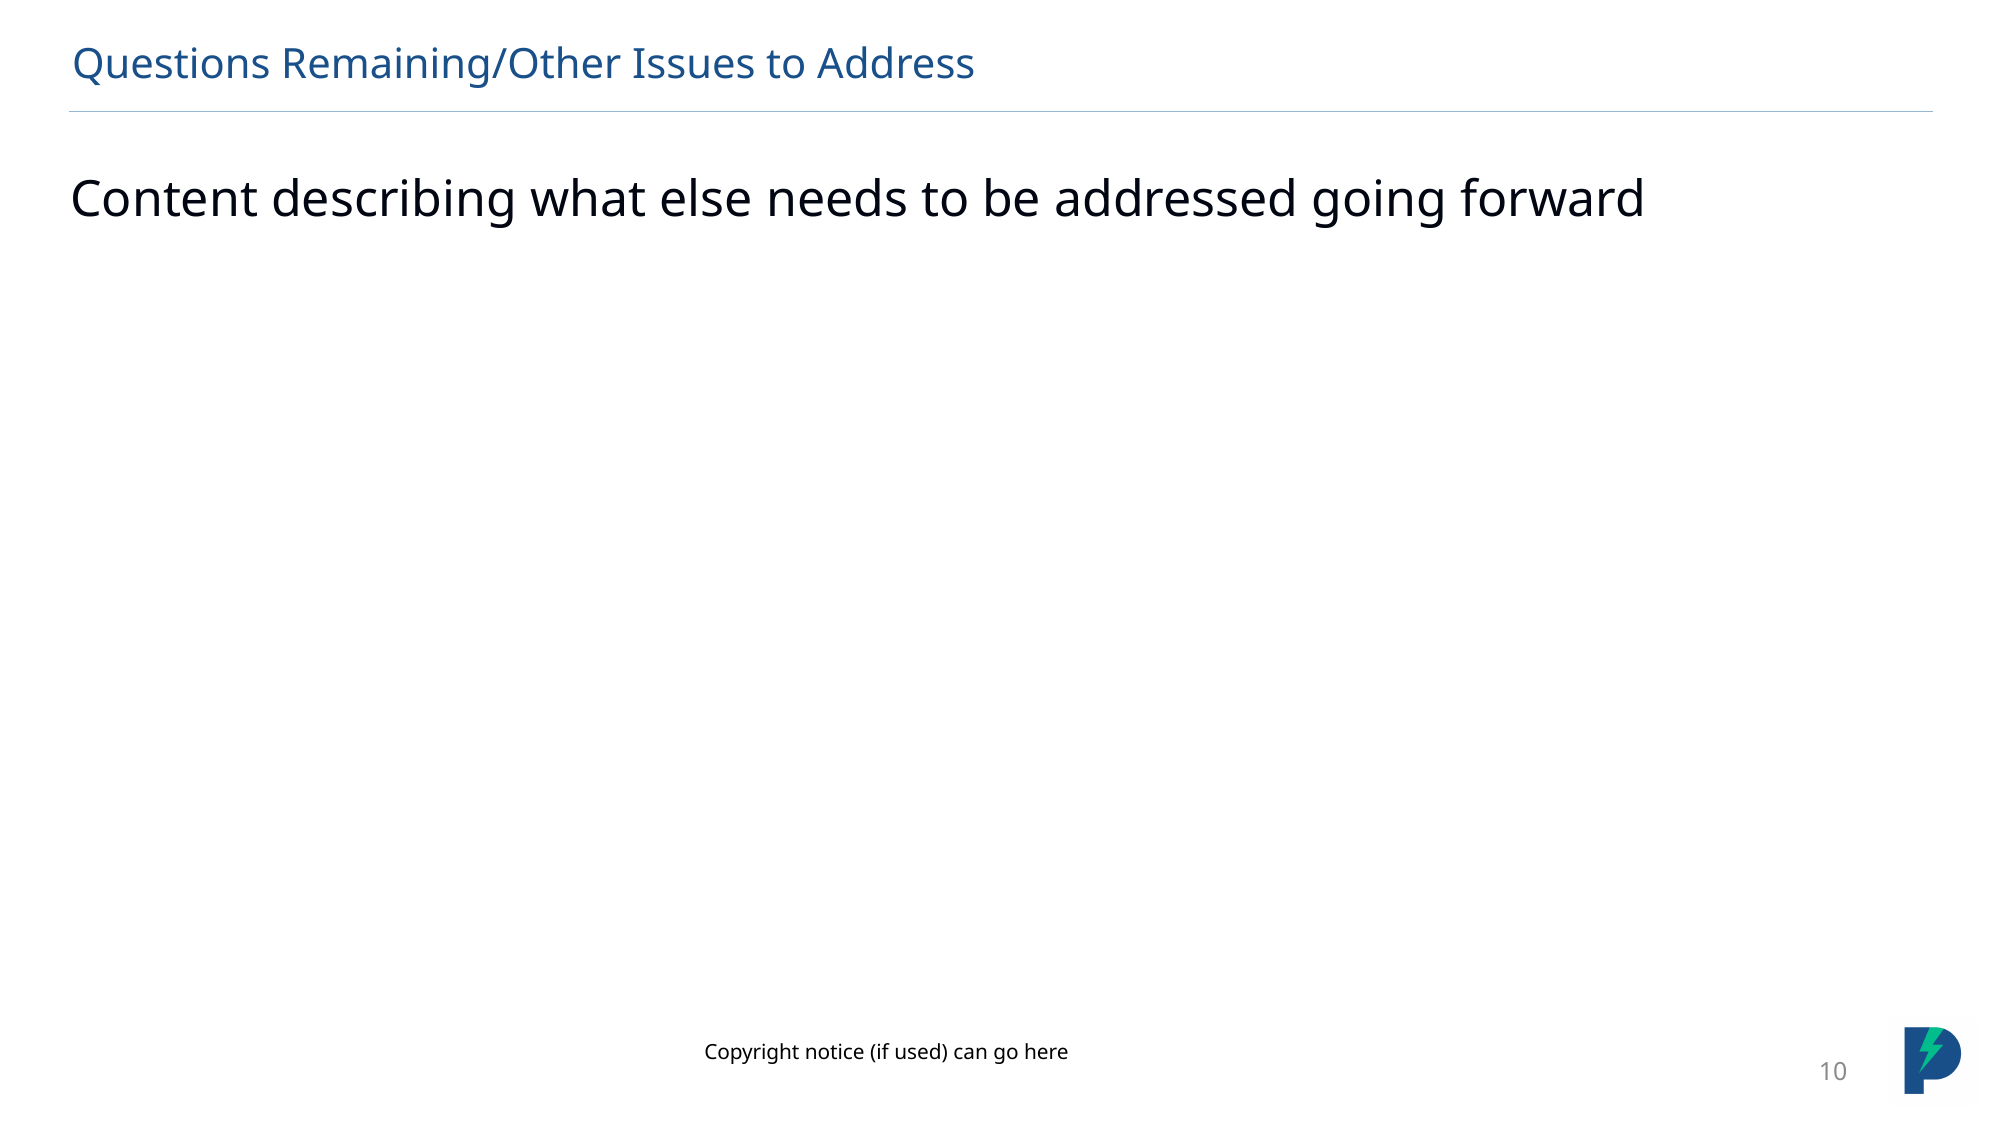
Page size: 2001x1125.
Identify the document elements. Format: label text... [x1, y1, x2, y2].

list Content describing what else needs to be addressed going forward [65, 162, 1931, 661]
picture [1885, 1013, 1980, 1108]
slide_number 10 [1412, 1042, 1863, 1103]
text_box Copyright notice (if used) can go here [699, 1034, 1113, 1114]
title Questions Remaining/Other Issues to Address [67, 32, 1933, 94]
